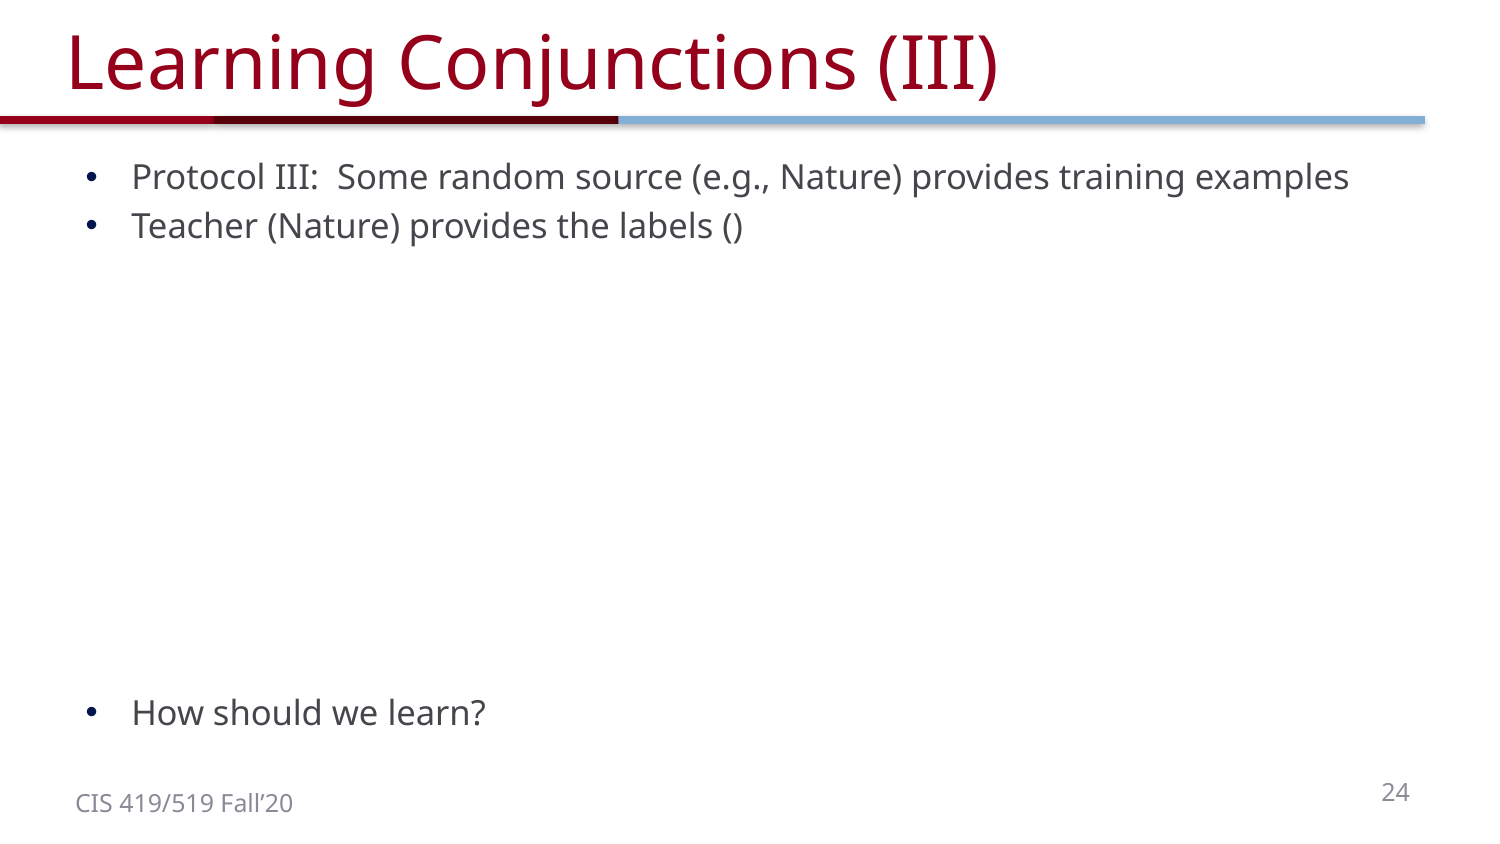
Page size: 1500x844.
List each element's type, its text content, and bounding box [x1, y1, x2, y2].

slide_number 24 [1074, 770, 1425, 816]
title Learning Conjunctions (III) [50, 2, 1401, 117]
